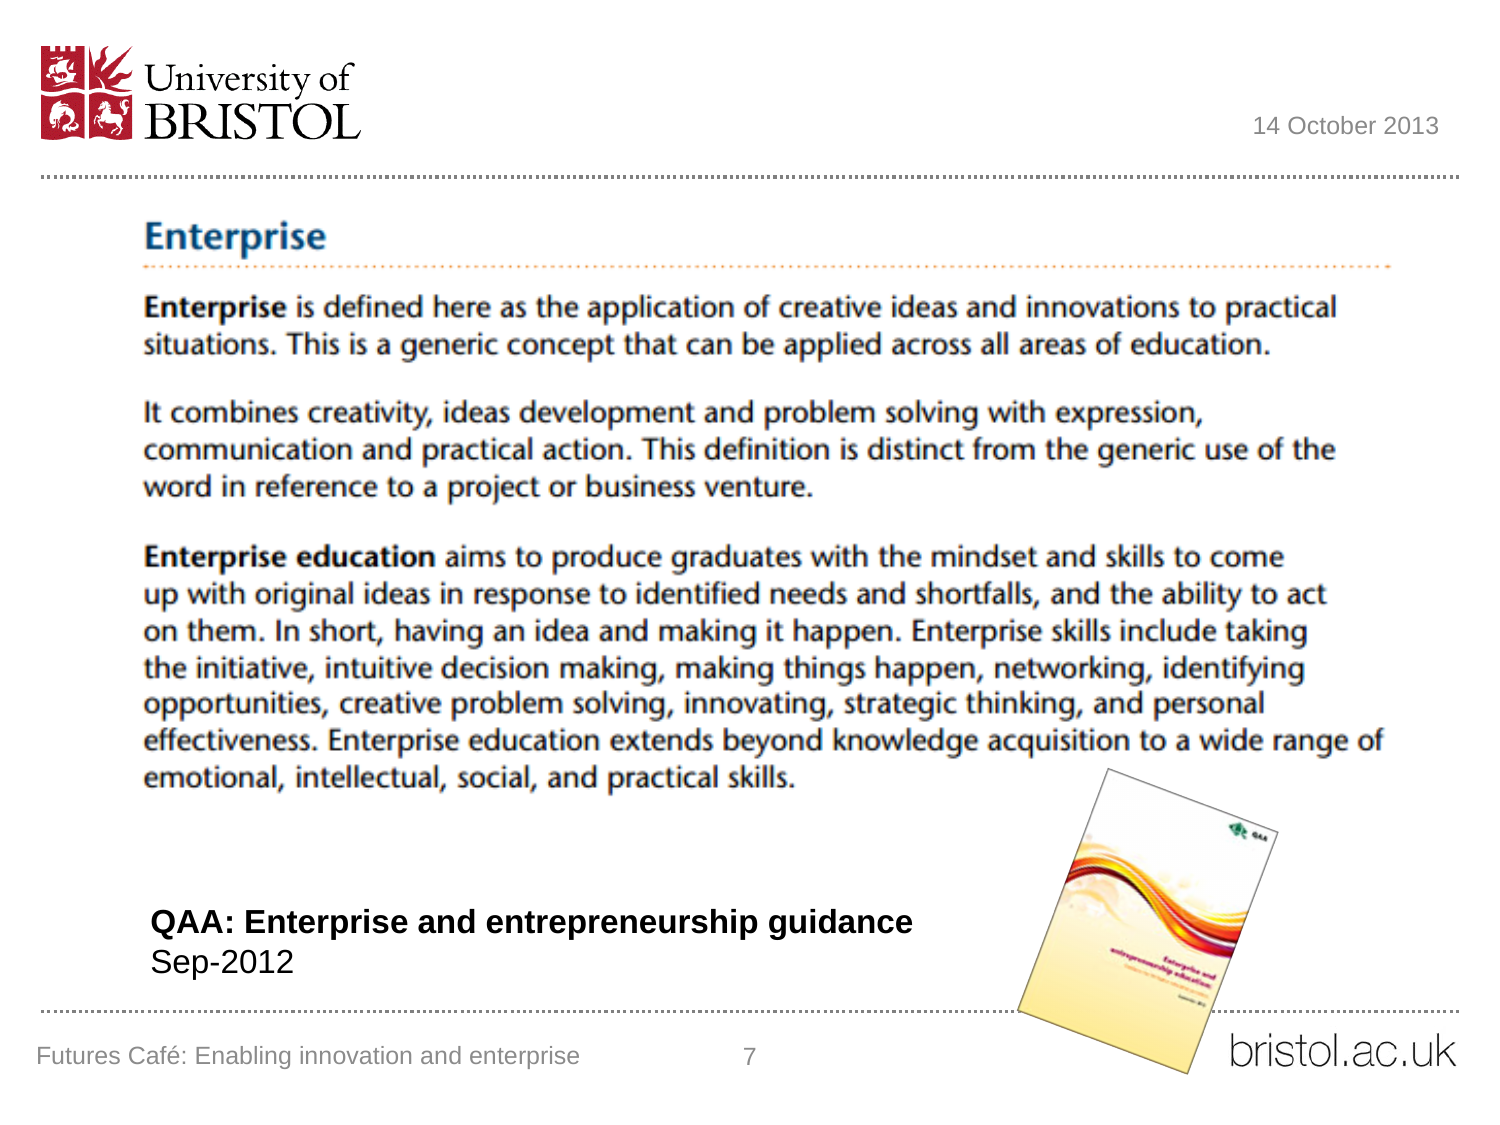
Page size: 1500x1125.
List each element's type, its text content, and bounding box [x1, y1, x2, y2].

picture [100, 196, 1459, 1080]
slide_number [1104, 101, 1455, 162]
footer Futures Café: Enabling innovation and enterprise [21, 1024, 656, 1085]
picture [41, 46, 361, 140]
text_box QAA: Enterprise and entrepreneurship guidance Sep-2012 [135, 893, 987, 988]
slide_number 7 [690, 1025, 810, 1086]
